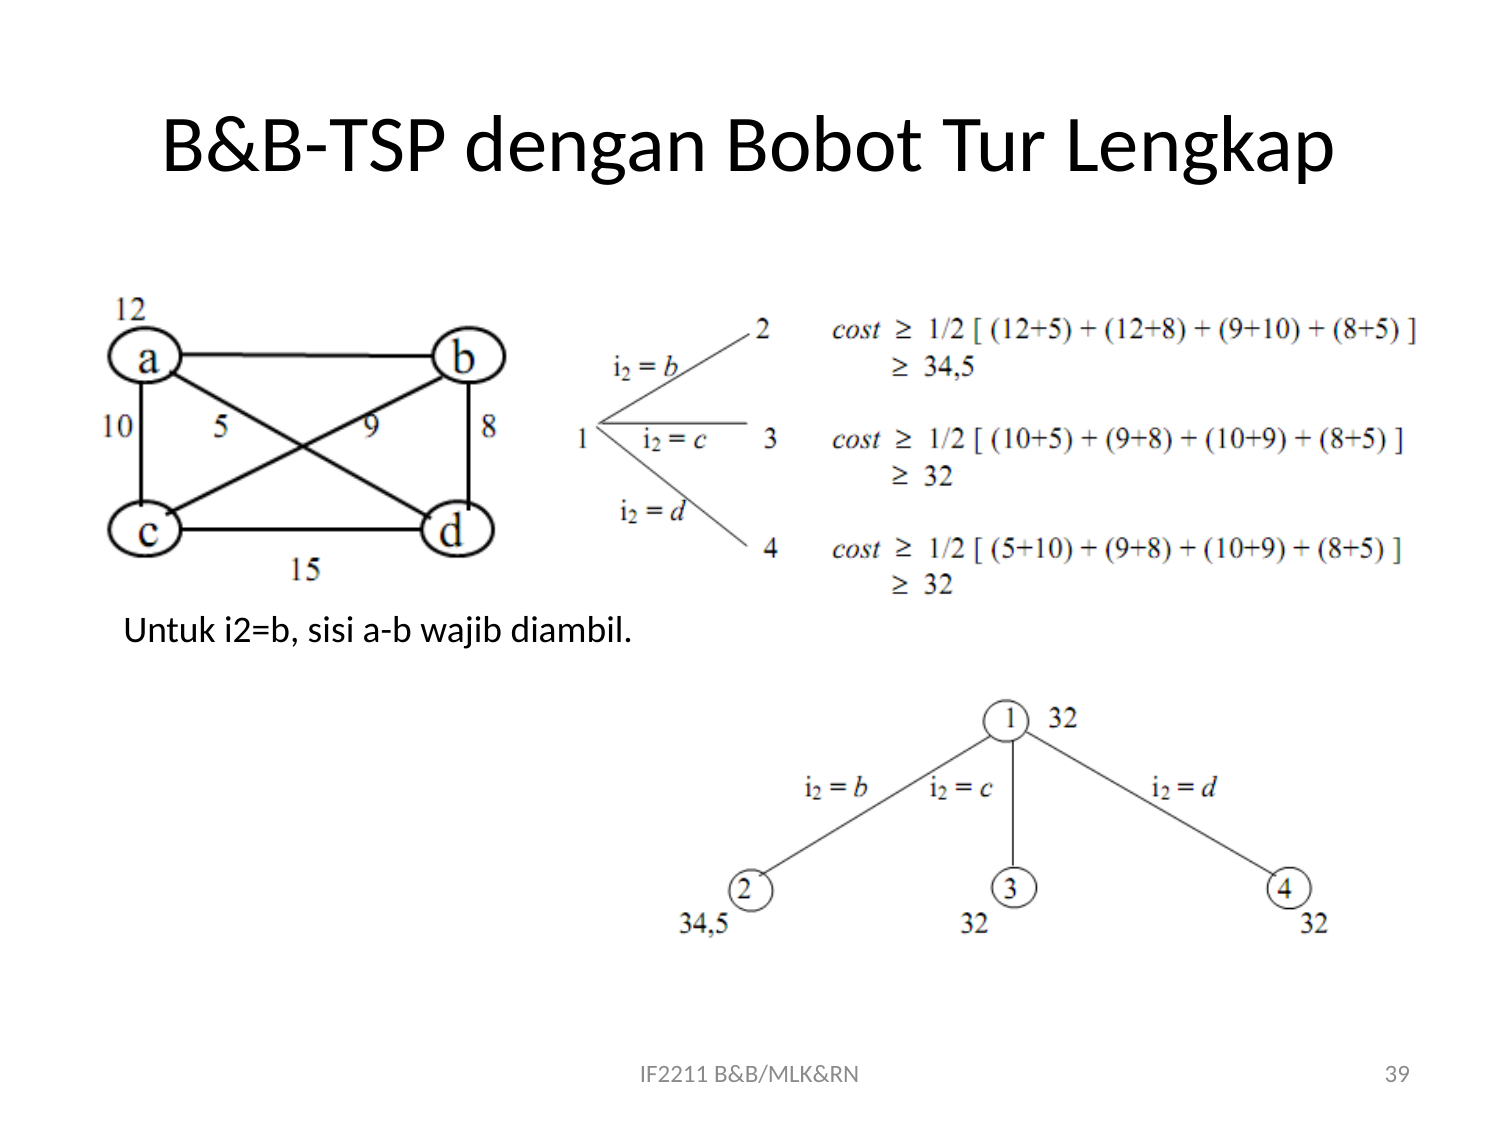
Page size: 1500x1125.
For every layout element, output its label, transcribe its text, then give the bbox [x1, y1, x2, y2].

title B&B-TSP dengan Bobot Tur Lengkap [75, 45, 1425, 233]
picture [562, 257, 1444, 627]
slide_number 39 [1074, 1042, 1425, 1103]
text_box Untuk i2=b, sisi a-b wajib diambil. [108, 597, 649, 658]
picture [70, 280, 516, 609]
footer IF2211 B&B/MLK&RN [512, 1042, 988, 1103]
picture [655, 679, 1372, 1010]
